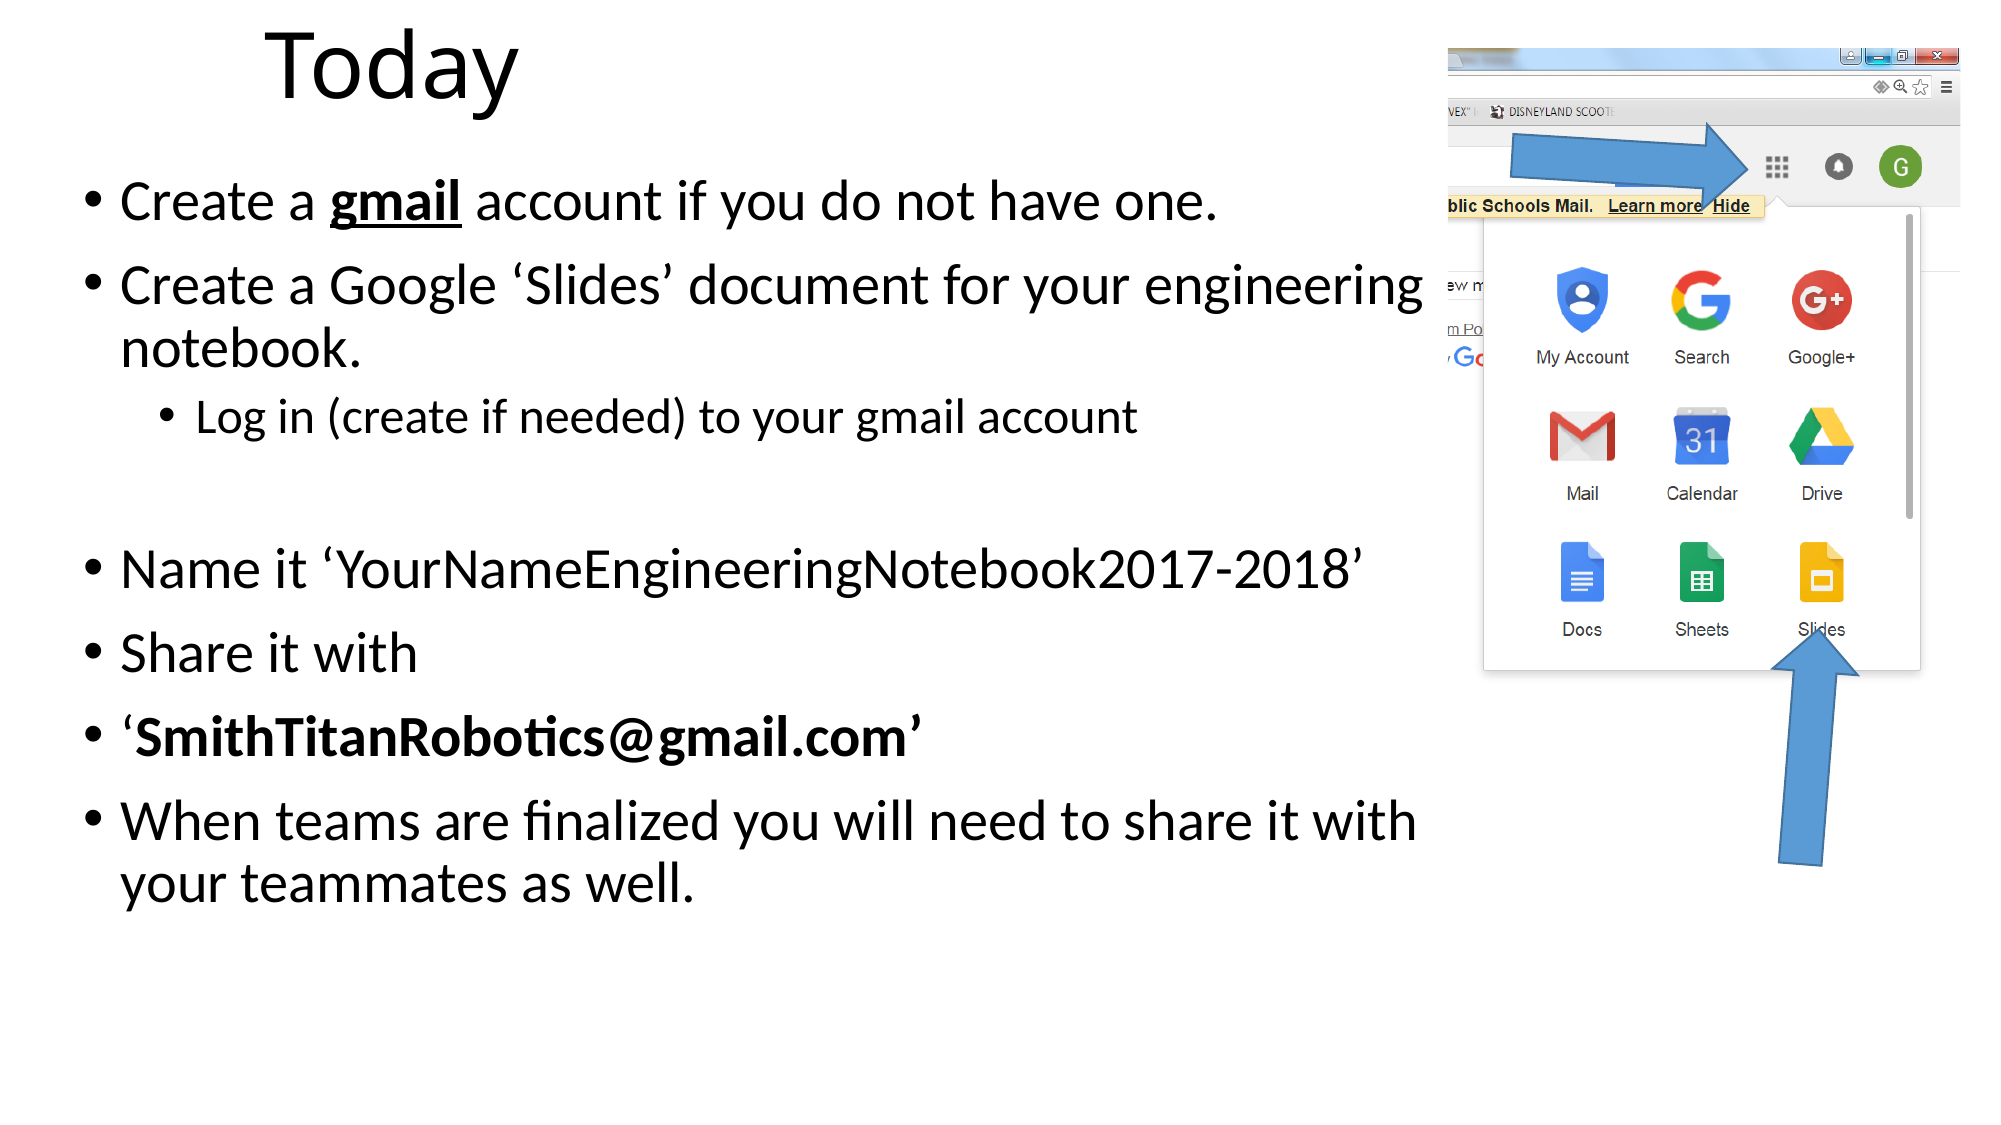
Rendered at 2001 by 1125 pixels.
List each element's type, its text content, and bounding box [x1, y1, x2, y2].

picture [1447, 48, 1961, 709]
title Today [249, 0, 1063, 162]
text_box [1777, 709, 1835, 867]
list Create a gmail account if you do not have one. Create a Google ‘Slides’ document for your engineering notebook. Log in (create if needed) to your gmail account Name it ‘YourNameEngineeringNotebook2017-2018’ Share it with ‘SmithTitanRobotics@gmail.com’ When teams are finalized you will need to share it with your teammates as well. [68, 162, 1448, 1090]
